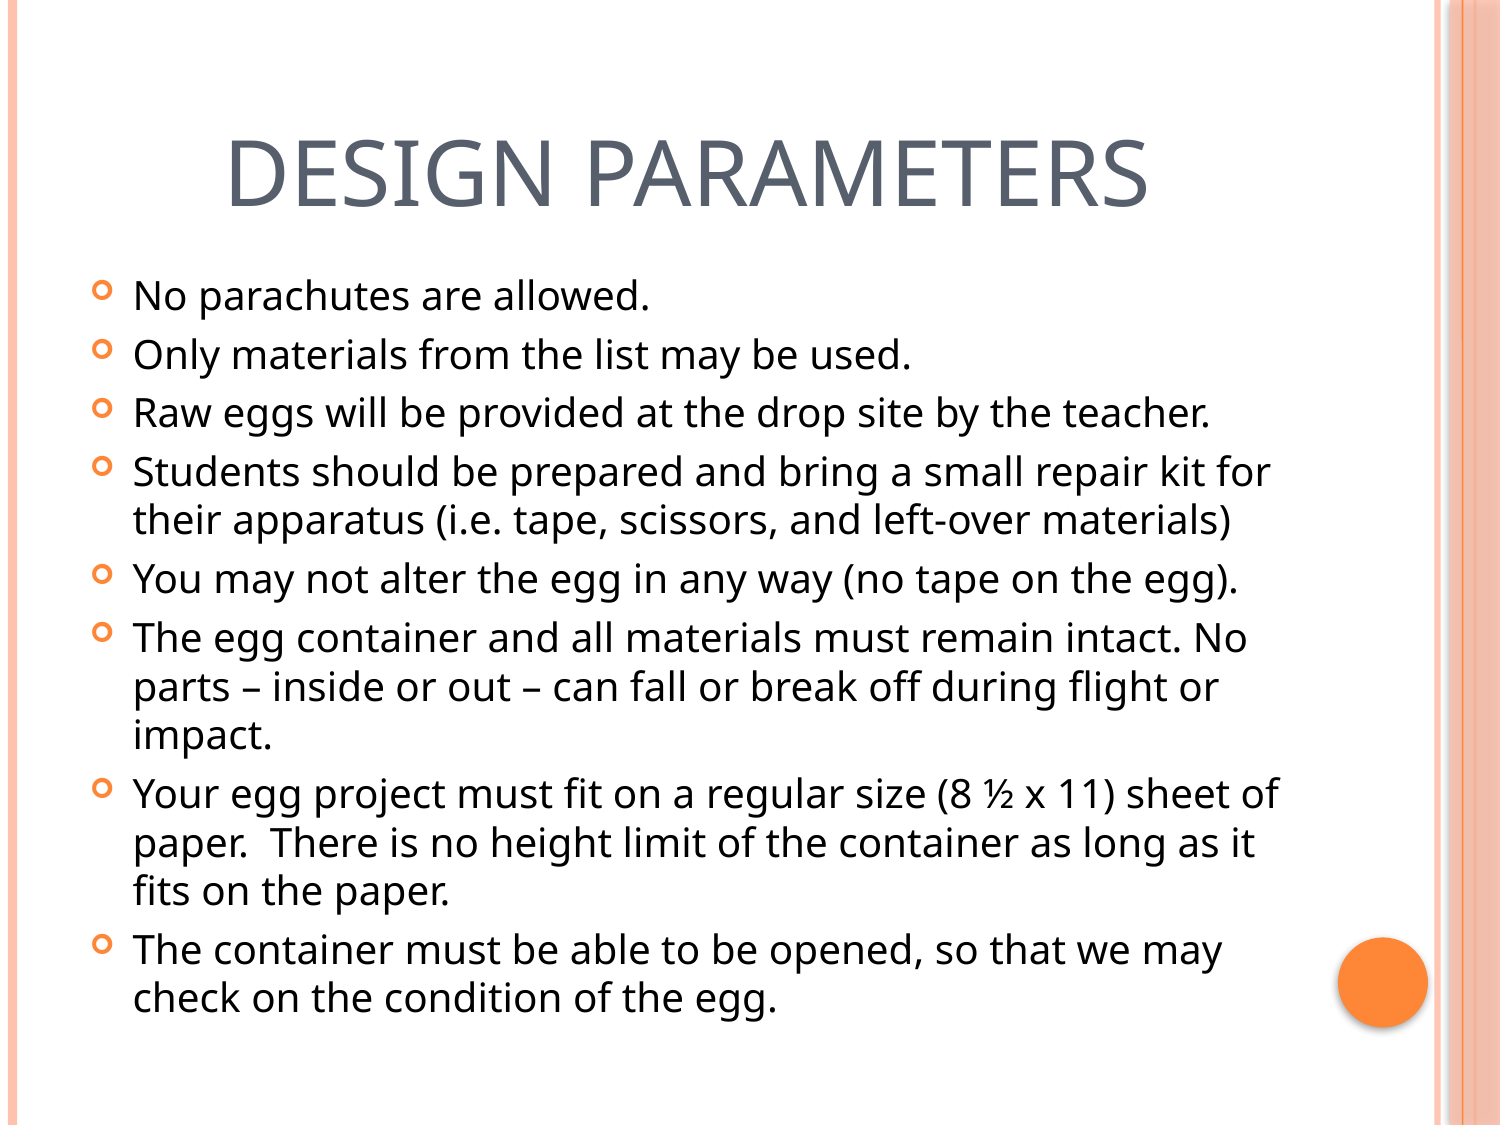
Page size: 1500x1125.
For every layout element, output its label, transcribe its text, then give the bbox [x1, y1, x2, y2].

title DESIGN PARAMETERS [75, 45, 1300, 233]
list No parachutes are allowed. Only materials from the list may be used. Raw eggs will be provided at the drop site by the teacher. Students should be prepared and bring a small repair kit for their apparatus (i.e. tape, scissors, and left-over materials) You may not alter the egg in any way (no tape on the egg). The egg container and all materials must remain intact. No parts – inside or out – can fall or break off during flight or impact. Your egg project must fit on a regular size (8 ½ x 11) sheet of paper. There is no height limit of the container as long as it fits on the paper. The container must be able to be opened, so that we may check on the condition of the egg. [75, 262, 1300, 1062]
